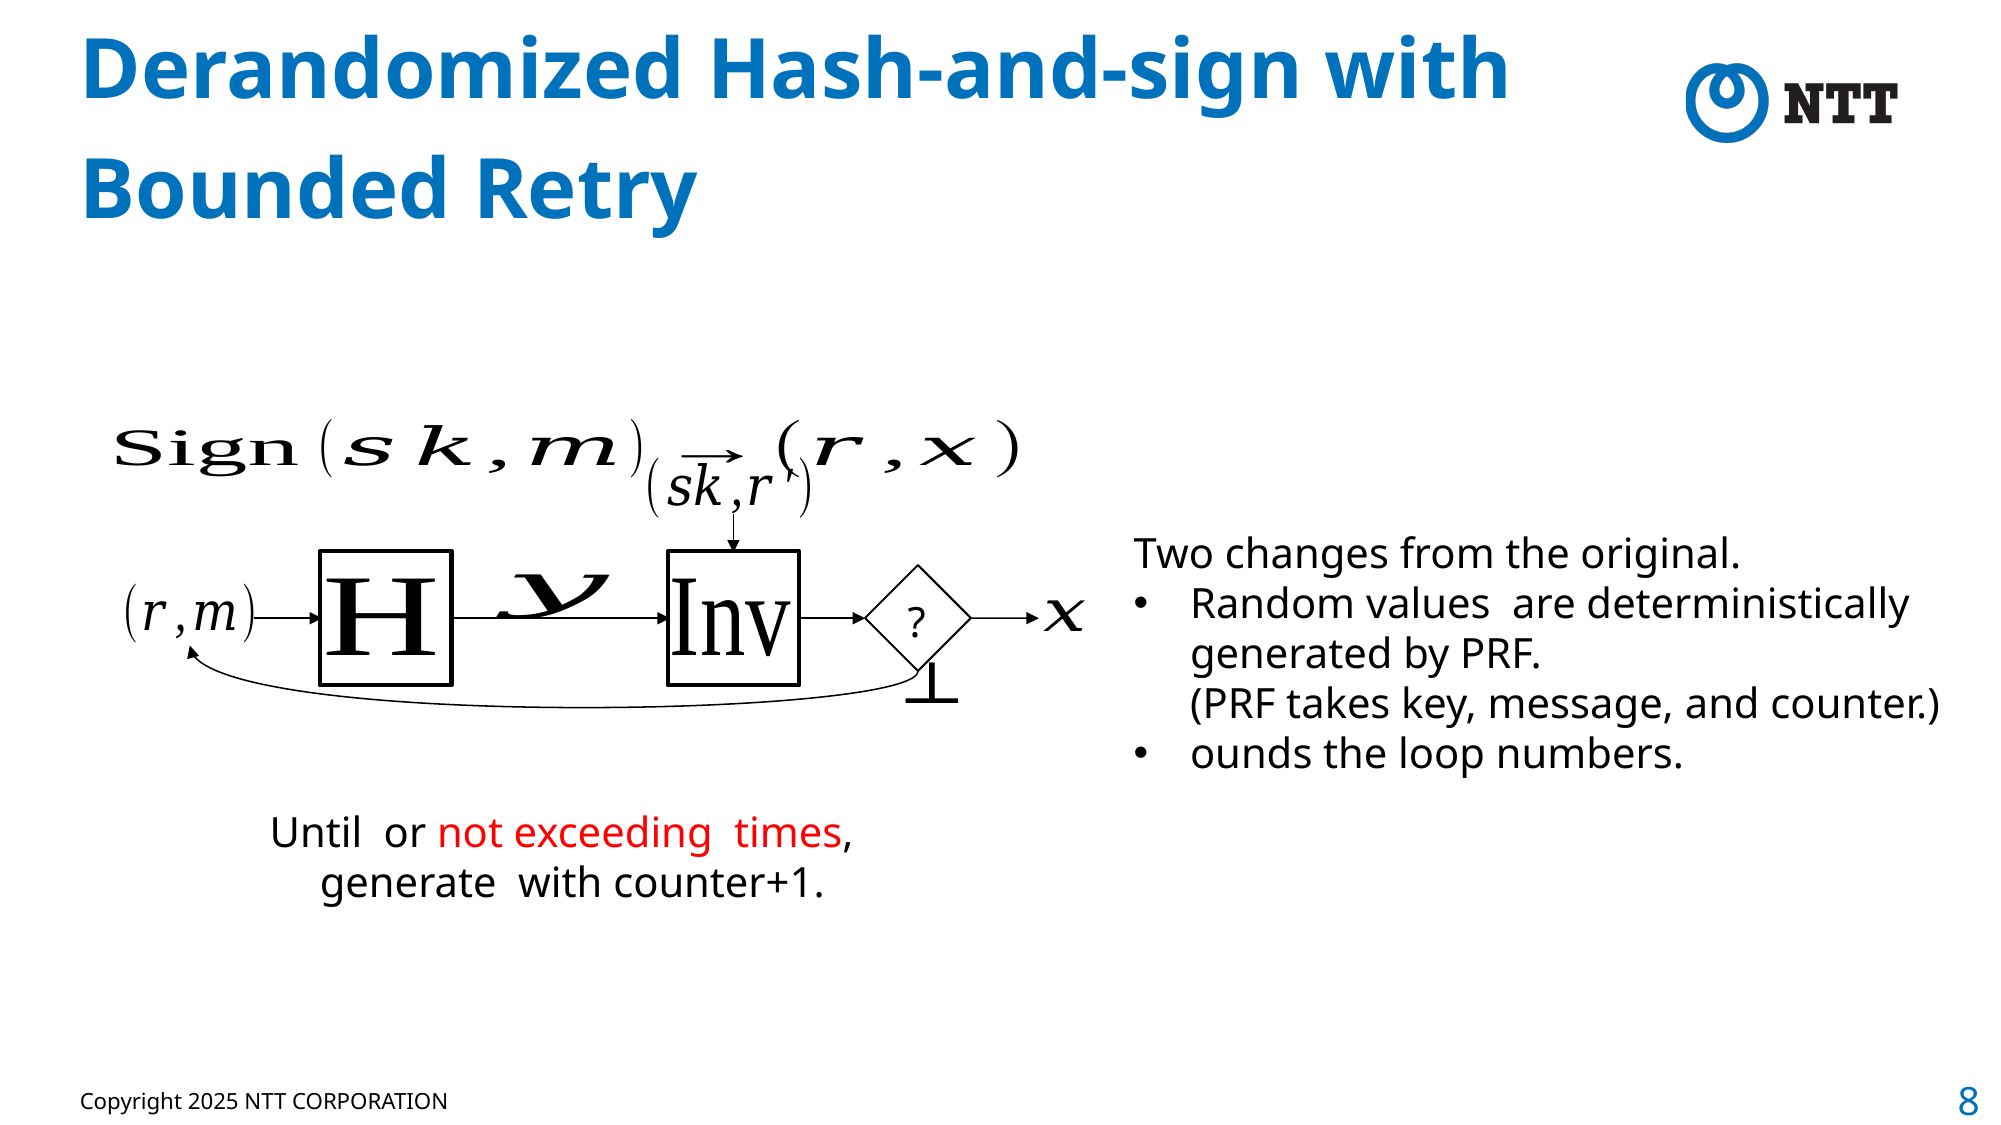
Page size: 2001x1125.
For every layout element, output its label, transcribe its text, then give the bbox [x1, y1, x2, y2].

title Derandomized Hash-and-sign with Bounded Retry [65, 50, 1708, 181]
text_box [122, 453, 1040, 718]
